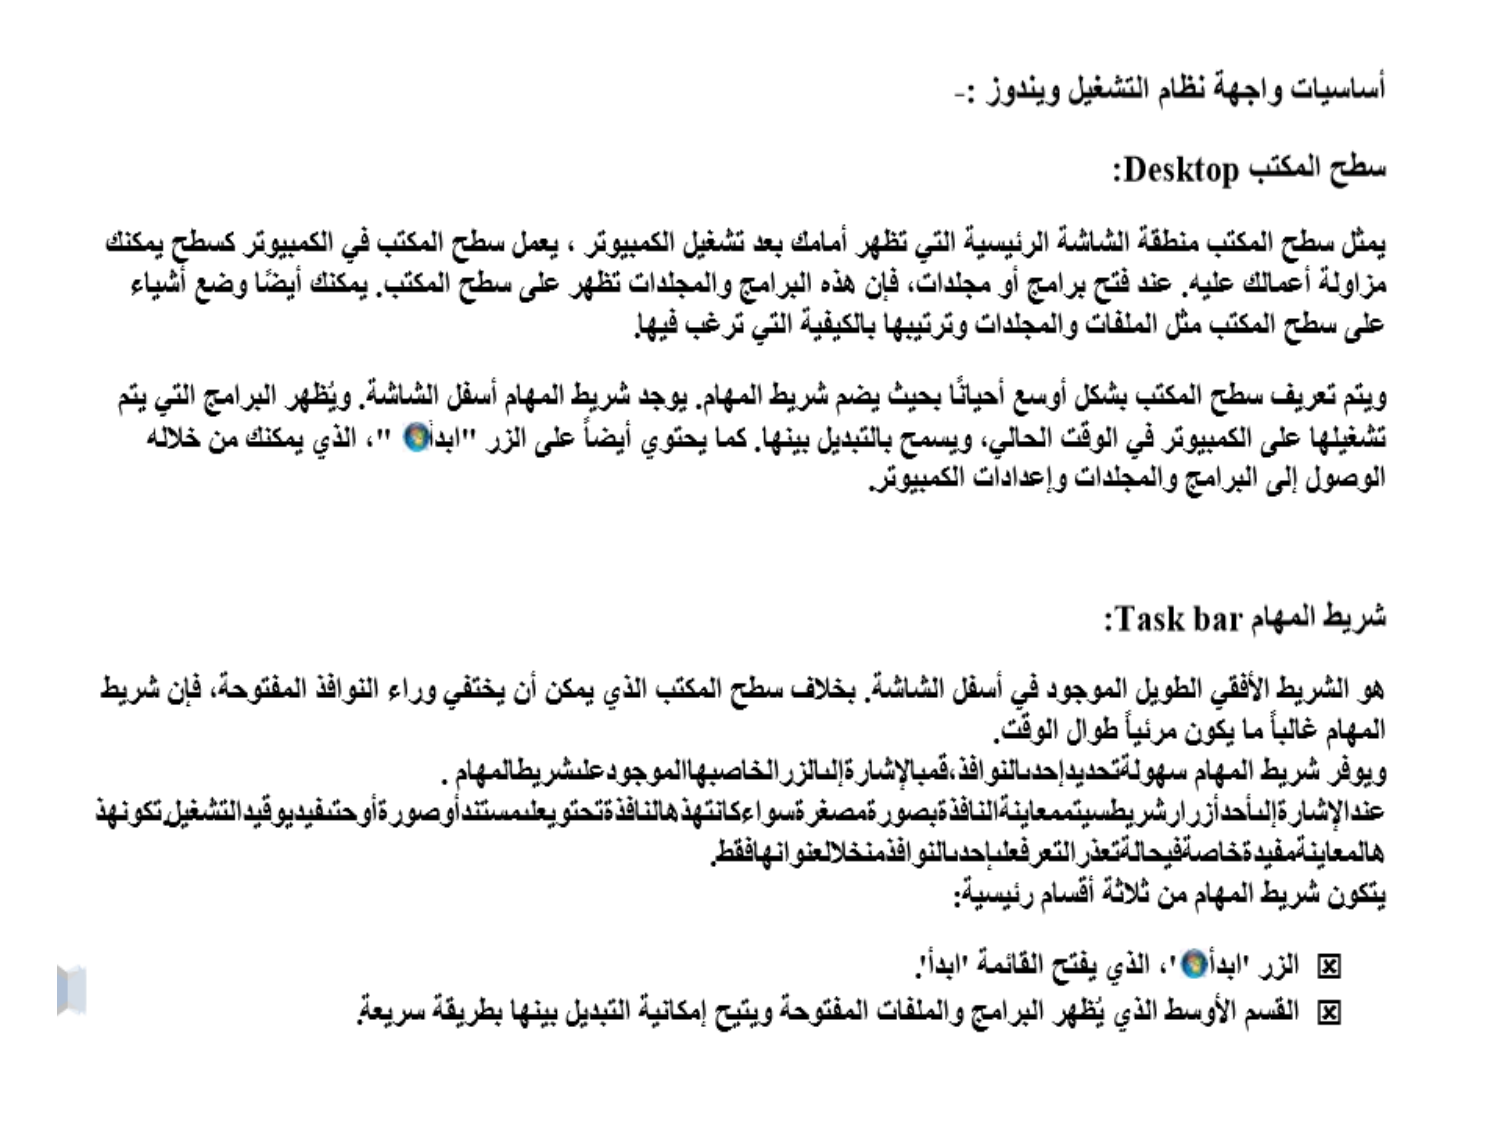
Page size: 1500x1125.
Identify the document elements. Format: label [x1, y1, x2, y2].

picture [57, 54, 1443, 1059]
